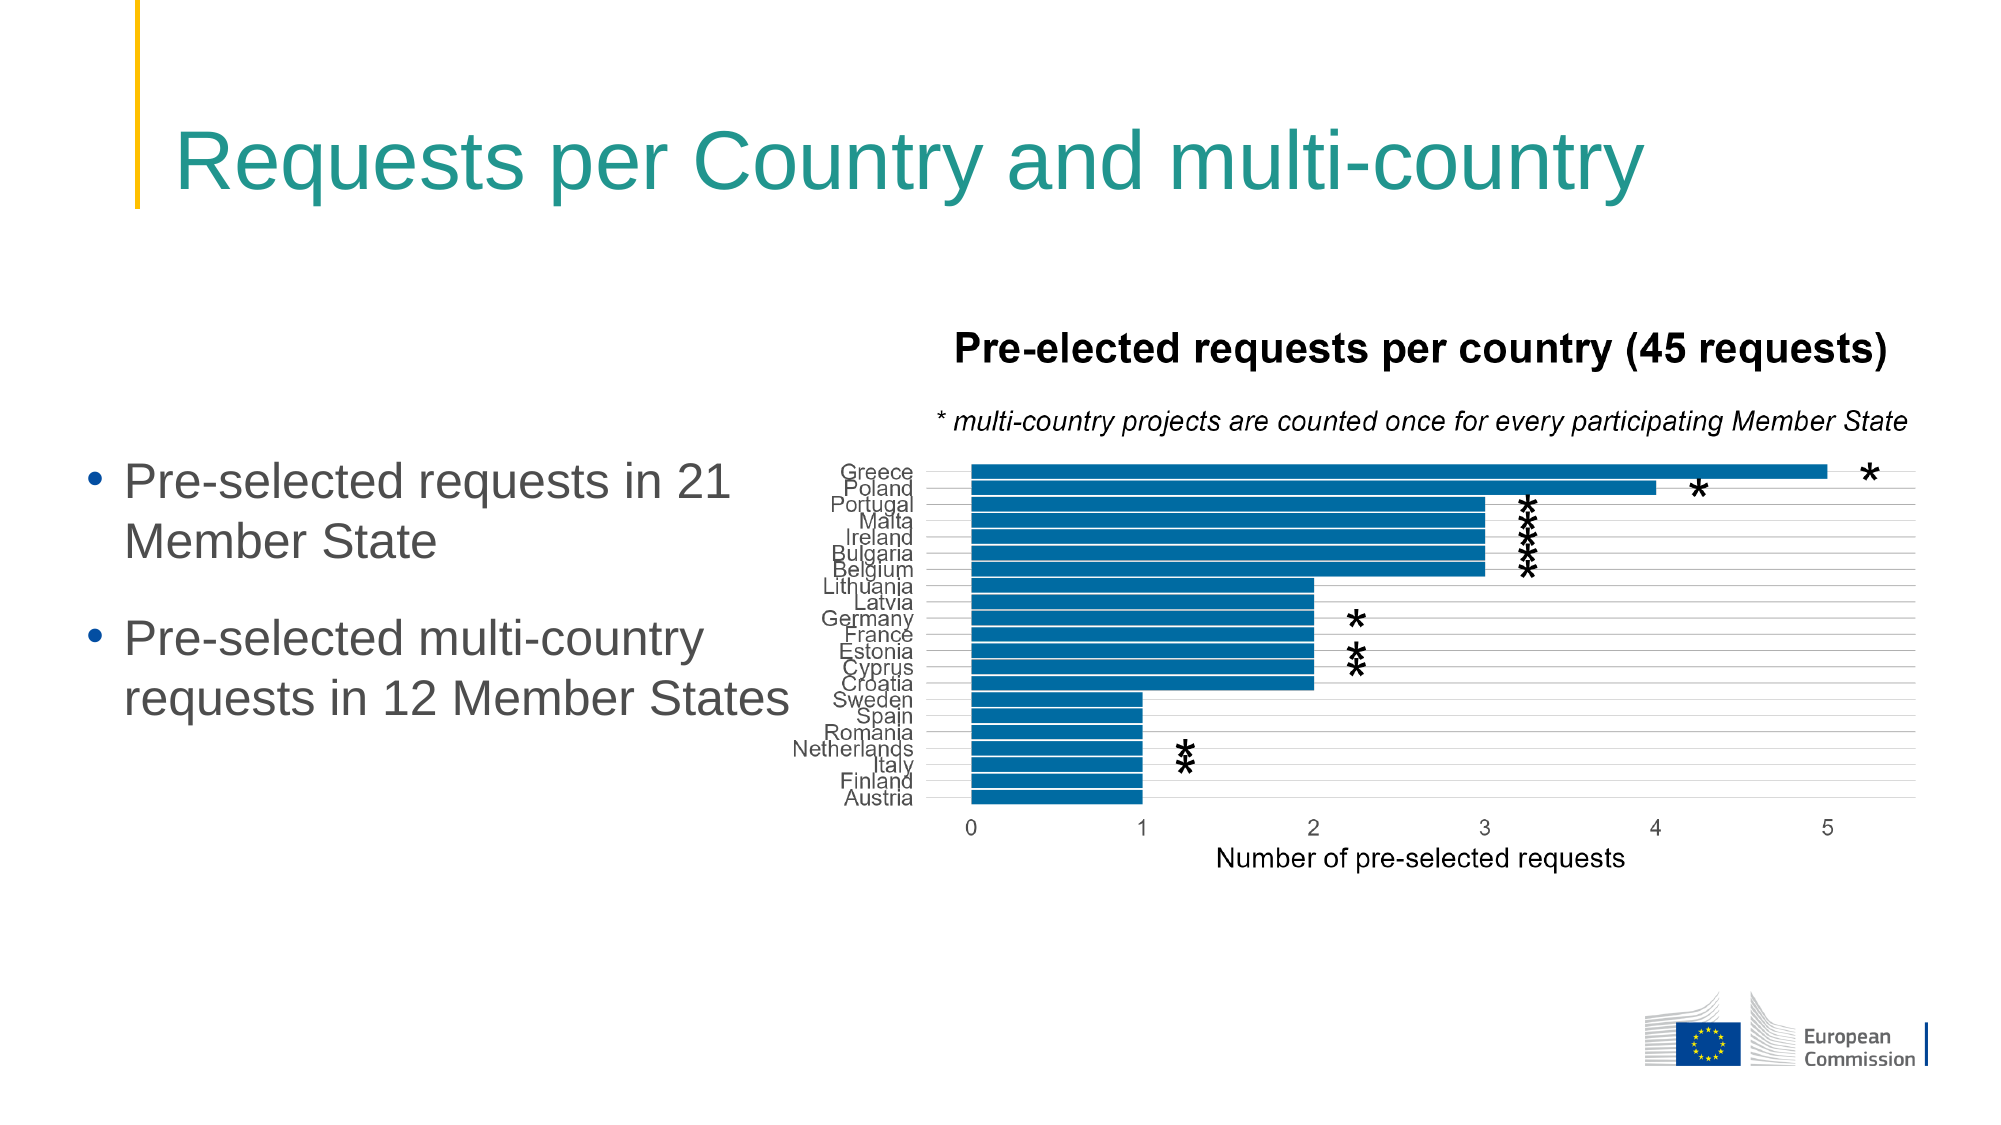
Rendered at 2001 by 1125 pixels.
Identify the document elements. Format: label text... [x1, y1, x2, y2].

picture [1645, 991, 1928, 1066]
title Requests per Country and multi-country [159, 79, 1885, 208]
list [778, 318, 1929, 887]
list Pre-selected requests in 21 Member State Pre-selected multi-country requests in 12 Member States [71, 440, 778, 764]
